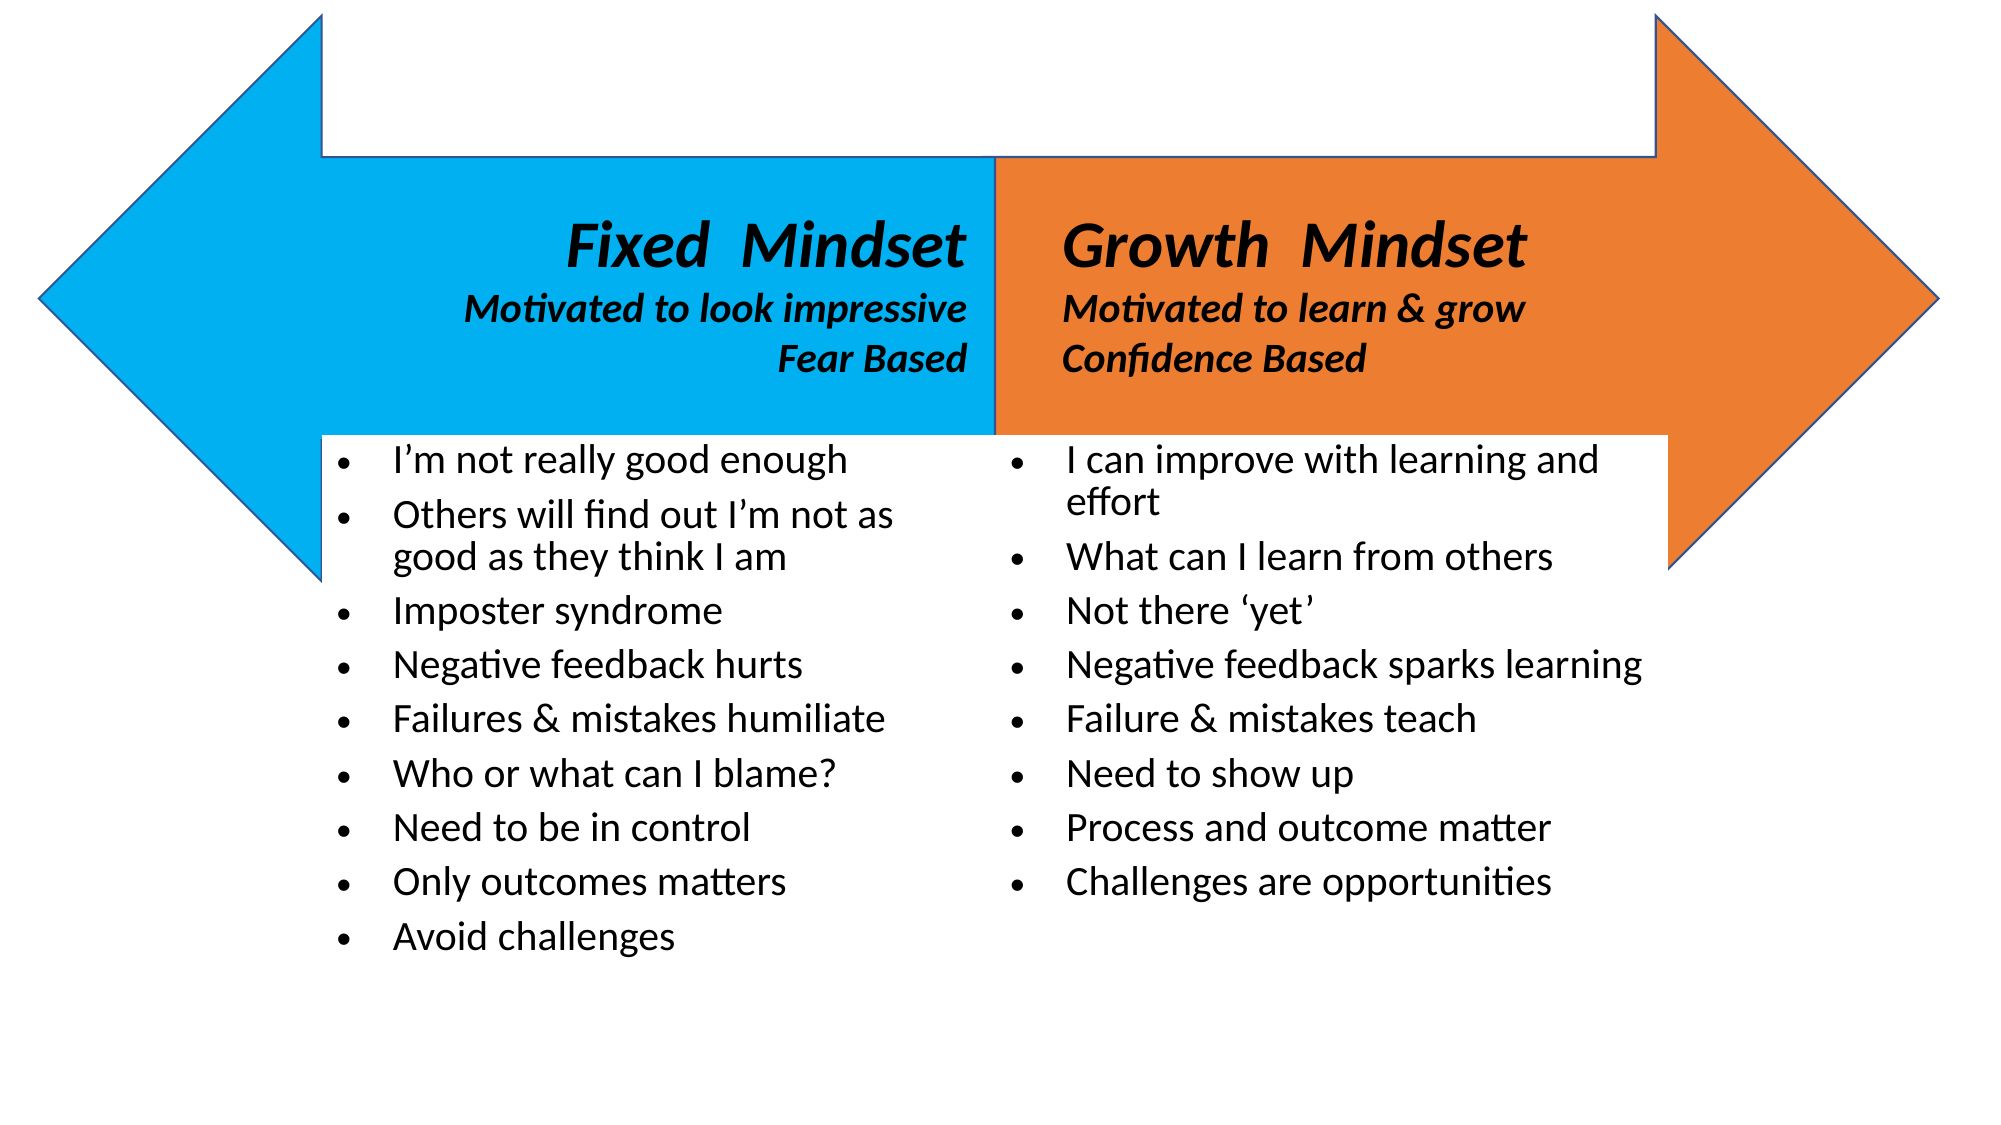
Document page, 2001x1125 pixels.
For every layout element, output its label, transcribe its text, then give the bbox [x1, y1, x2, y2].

table_header I’m not really good enough Others will find out I’m not as good as they think I am Imposter syndrome Negative feedback hurts Failures & mistakes humiliate Who or what can I blame? Need to be in control Only outcomes matters Avoid challenges [322, 435, 995, 1122]
text_box [981, 13, 1941, 571]
text_box Growth Mindset Motivated to learn & grow Confidence Based [1047, 193, 1695, 388]
text_box [37, 13, 997, 584]
text_box Fixed Mindset Motivated to look impressive Fear Based [254, 193, 983, 388]
table_header I can improve with learning and effort What can I learn from others Not there ‘yet’ Negative feedback sparks learning Failure & mistakes teach Need to show up Process and outcome matter Challenges are opportunities [995, 435, 1668, 1122]
